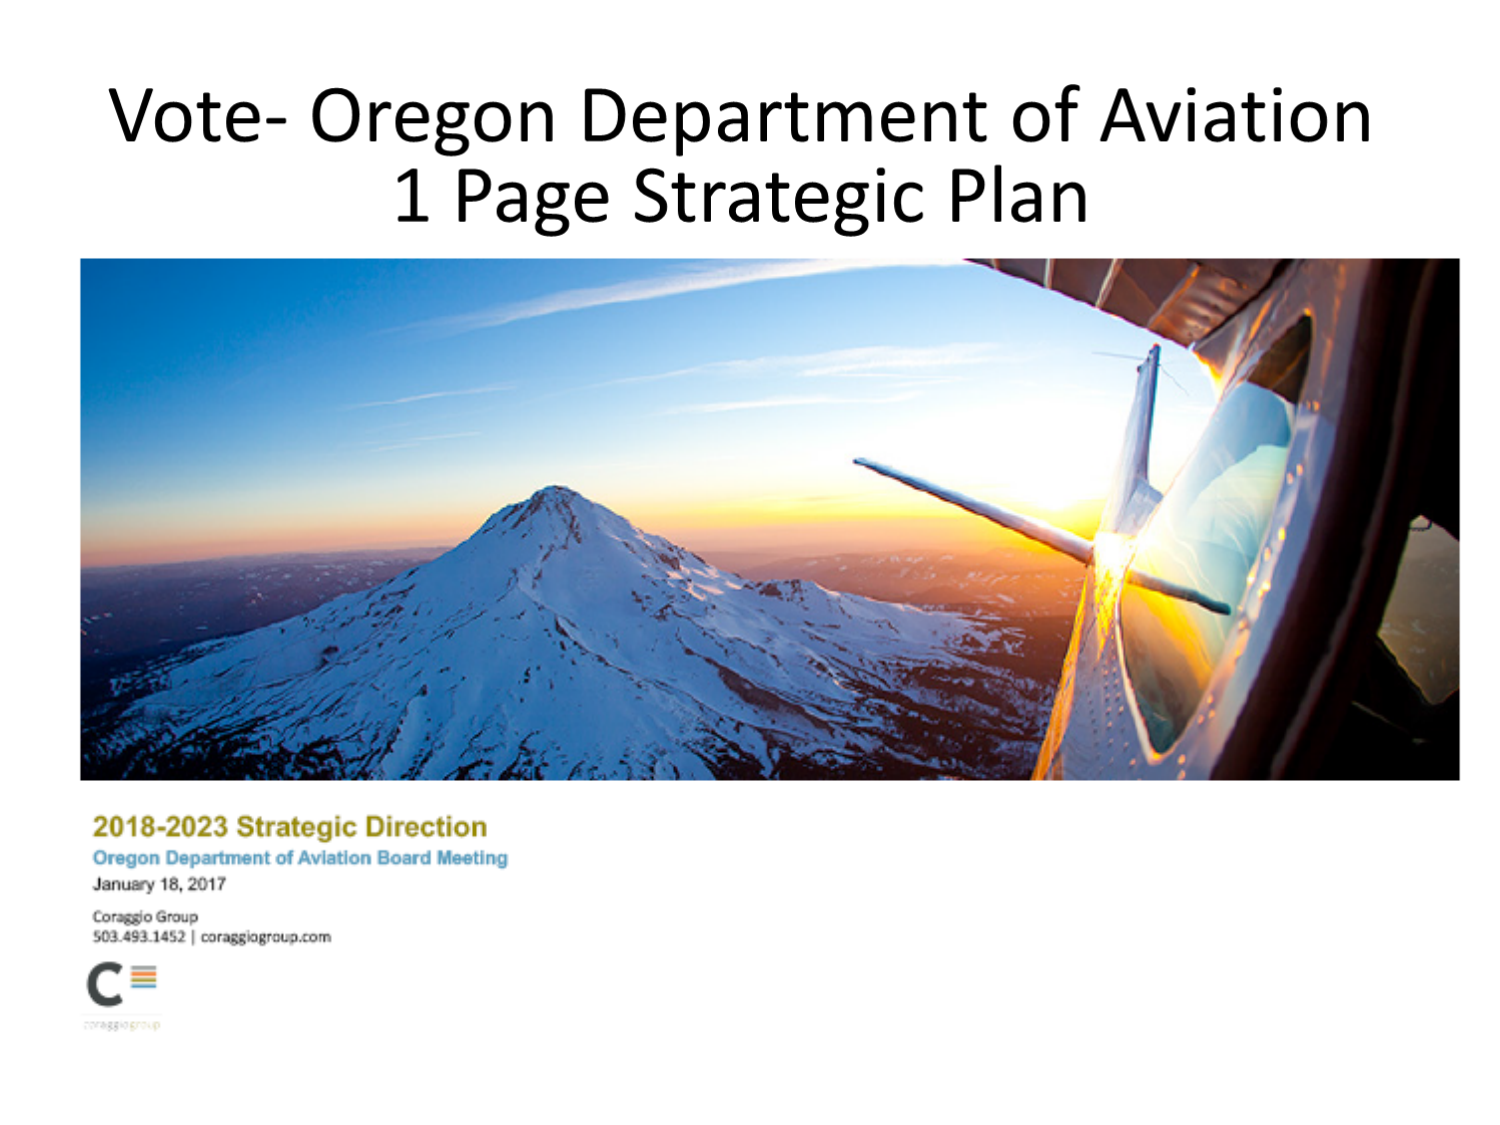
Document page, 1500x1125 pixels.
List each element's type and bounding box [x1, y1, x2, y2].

picture [57, 37, 1496, 1046]
